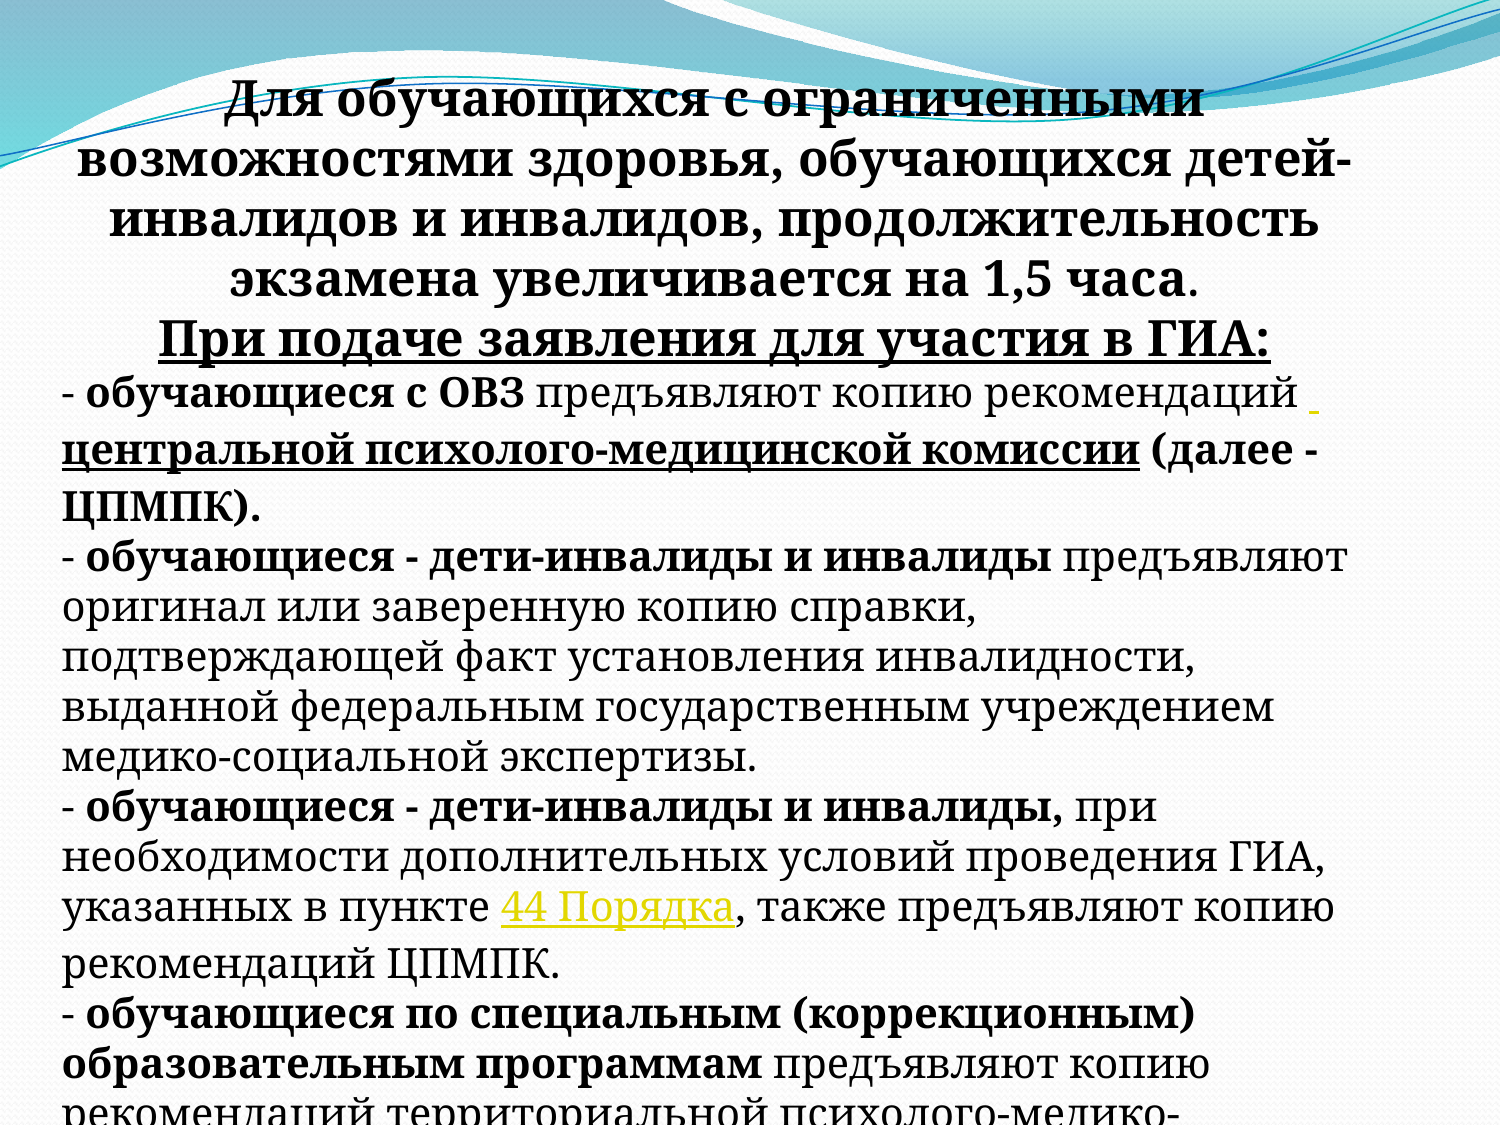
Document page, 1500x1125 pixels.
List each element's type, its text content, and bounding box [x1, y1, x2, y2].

text_box Для обучающихся с ограниченными возможностями здоровья, обучающихся детей-инвалидов и инвалидов, продолжительность экзамена увеличивается на 1,5 часа. При подаче заявления для участия в ГИА: - обучающиеся с ОВЗ предъявляют копию рекомендаций центральной психолого-медицинской комиссии (далее - ЦПМПК). - обучающиеся - дети-инвалиды и инвалиды предъявляют оригинал или заверенную копию справки, подтверждающей факт установления инвалидности, выданной федеральным государственным учреждением медико-социальной экспертизы. - обучающиеся - дети-инвалиды и инвалиды, при необходимости дополнительных условий проведения ГИА, указанных в пункте 44 Порядка, также предъявляют копию рекомендаций ЦПМПК. - обучающиеся по специальным (коррекционным) образовательным программам предъявляют копию рекомендаций территориальной психолого-медико-педагогической комиссии. [46, 58, 1383, 1125]
